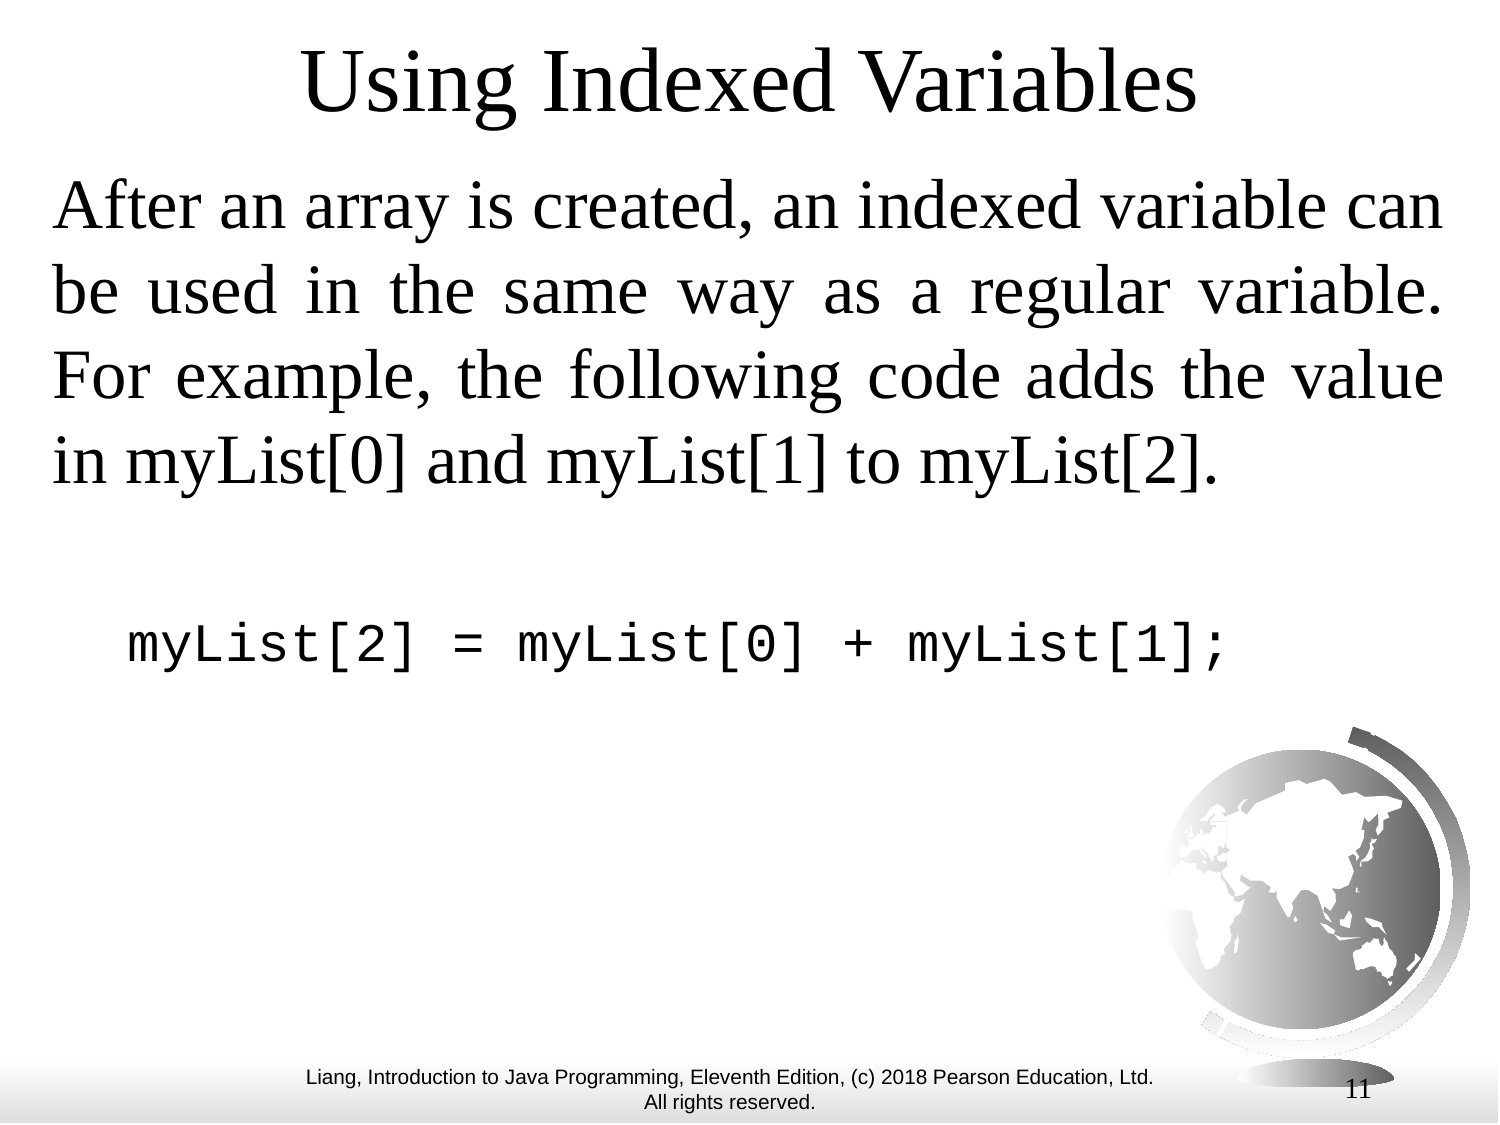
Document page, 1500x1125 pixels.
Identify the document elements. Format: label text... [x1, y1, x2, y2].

slide_number 11 [1074, 1050, 1388, 1125]
title Using Indexed Variables [112, 24, 1388, 125]
list After an array is created, an indexed variable can be used in the same way as a regular variable. For example, the following code adds the value in myList[0] and myList[1] to myList[2]. myList[2] = myList[0] + myList[1]; [37, 149, 1463, 1050]
